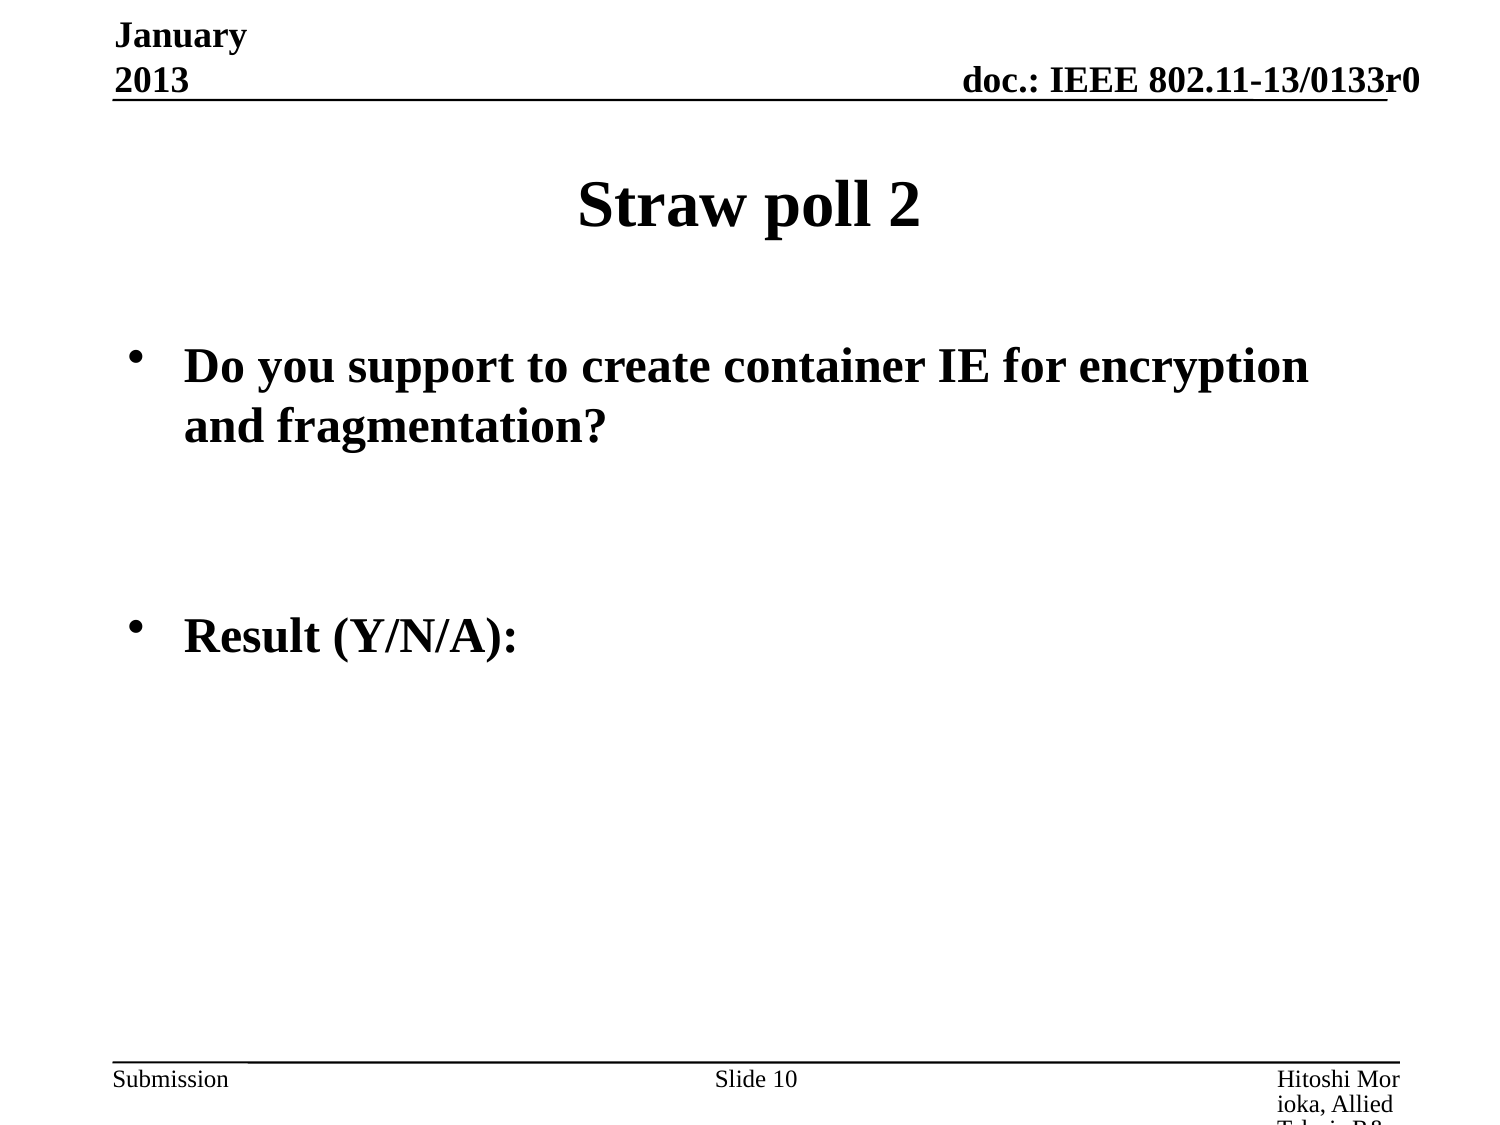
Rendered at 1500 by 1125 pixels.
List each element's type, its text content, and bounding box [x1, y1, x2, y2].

slide_number Slide 10 [712, 1061, 800, 1093]
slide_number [114, 54, 272, 101]
list Do you support to create container IE for encryption and fragmentation? Result (Y/N/A): [112, 324, 1388, 1001]
title Straw poll 2 [112, 112, 1388, 288]
footer Hitoshi Morioka, Allied Telesis R&D Center [1276, 1061, 1402, 1093]
